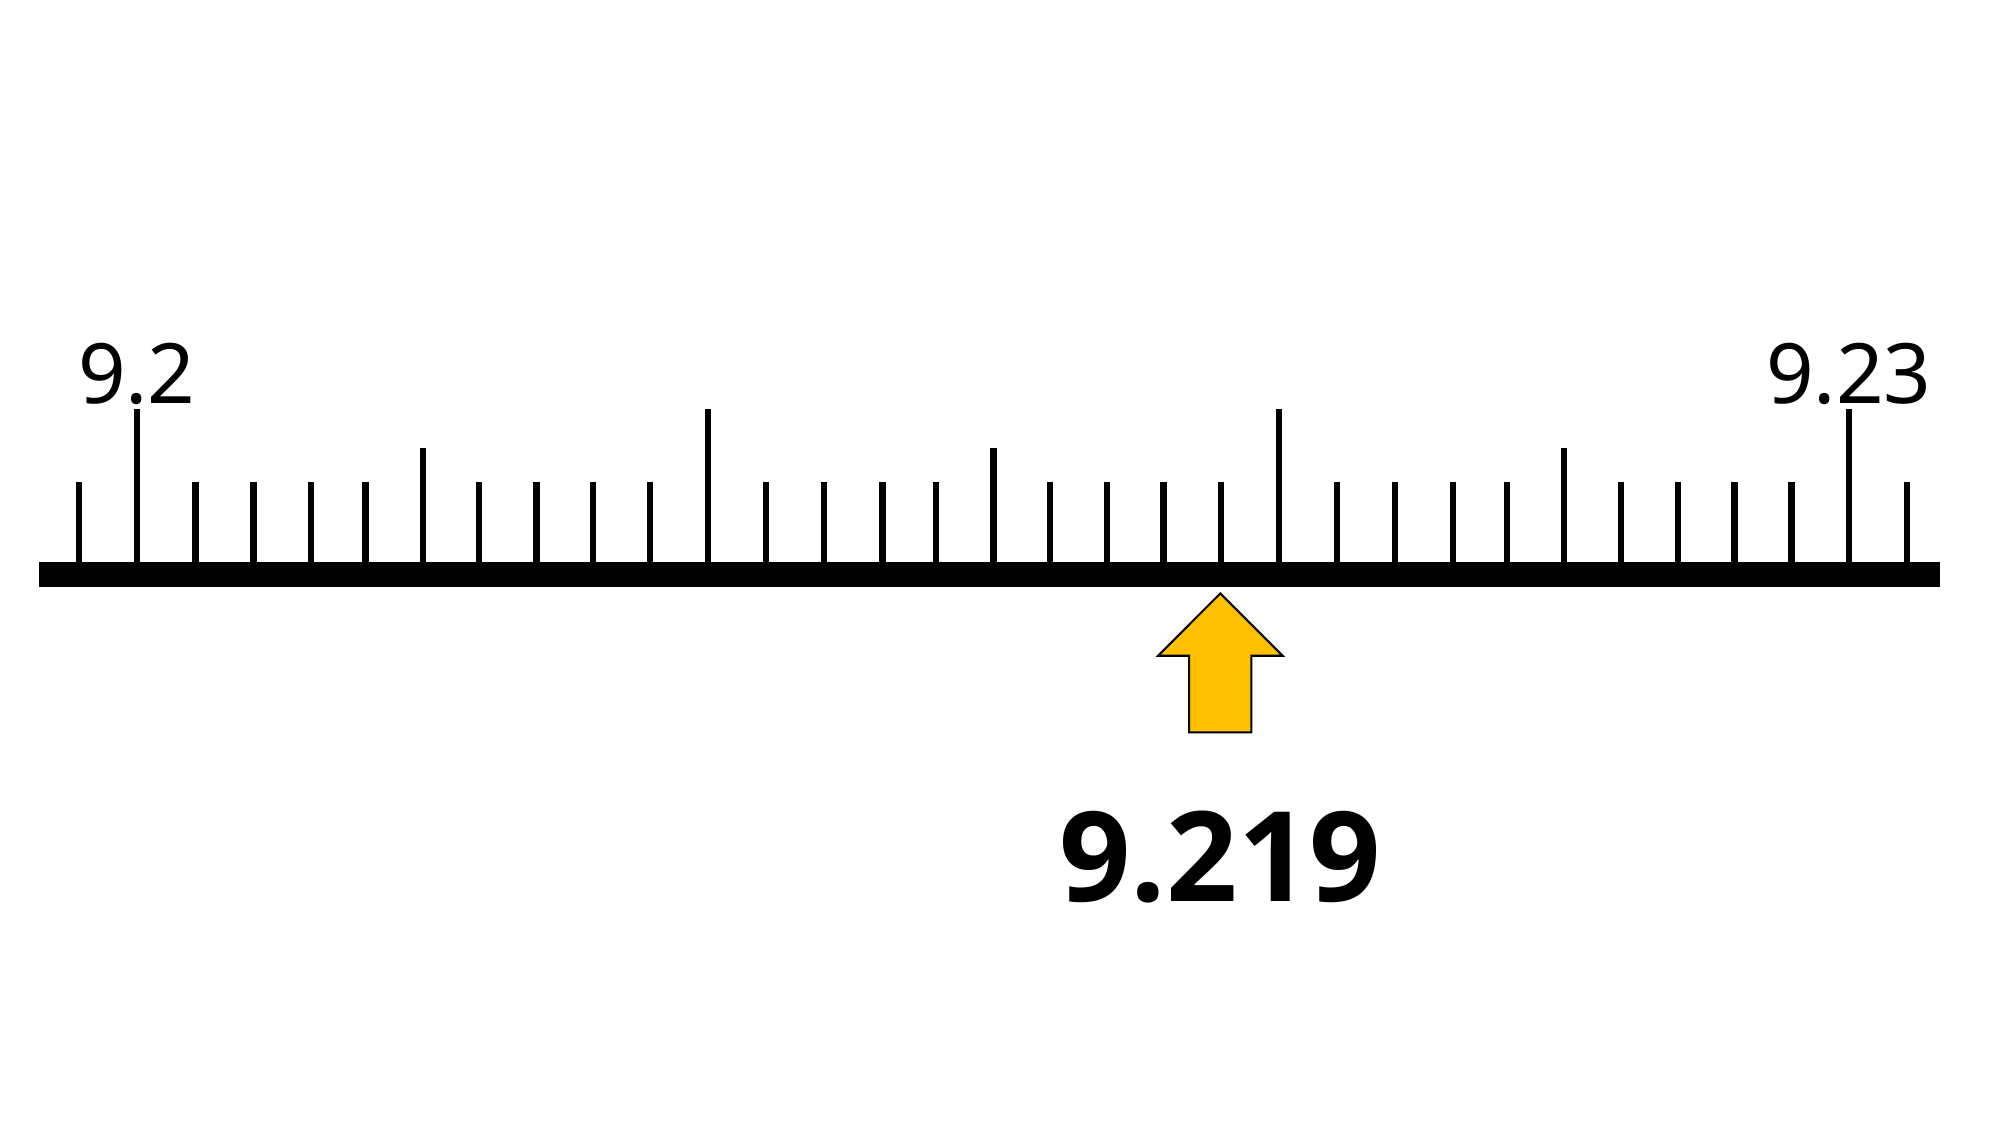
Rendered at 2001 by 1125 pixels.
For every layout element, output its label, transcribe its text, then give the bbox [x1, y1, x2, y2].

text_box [39, 312, 1958, 577]
text_box [1155, 591, 1286, 734]
text_box 9.219 [1044, 769, 1396, 934]
